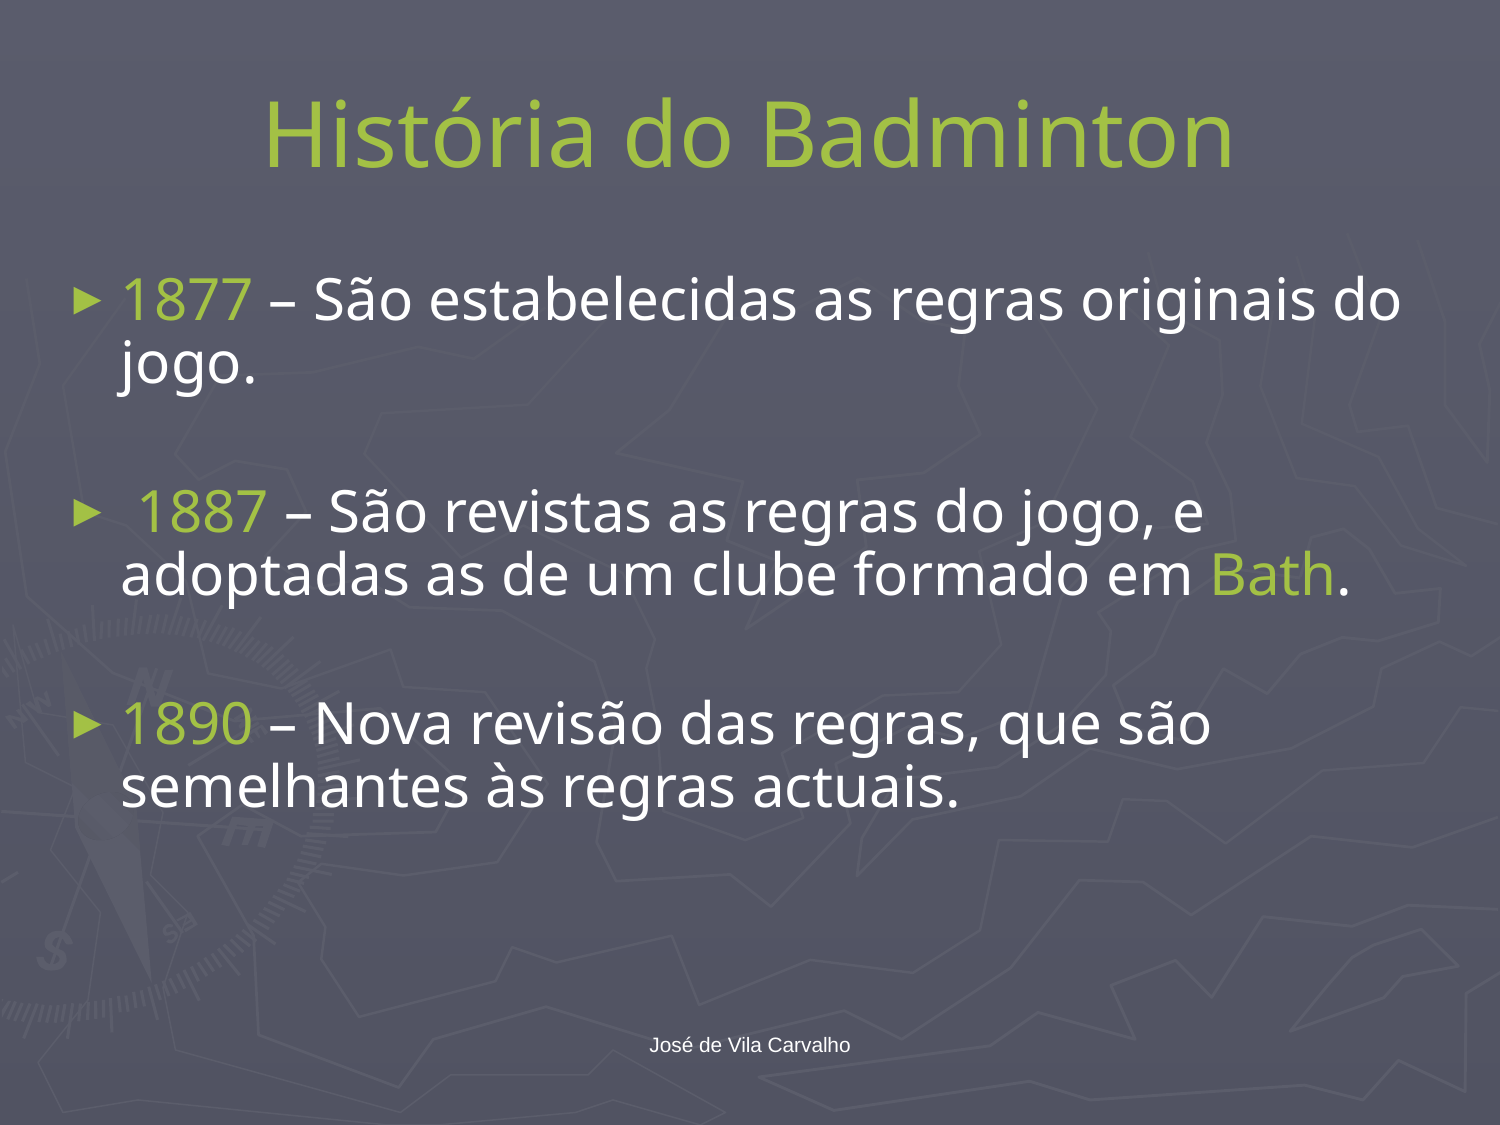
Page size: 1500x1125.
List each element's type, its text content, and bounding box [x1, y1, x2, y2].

list 1877 – São estabelecidas as regras originais do jogo. 1887 – São revistas as regras do jogo, e adoptadas as de um clube formado em Bath. 1890 – Nova revisão das regras, que são semelhantes às regras actuais. [49, 262, 1451, 1001]
footer José de Vila Carvalho [512, 1024, 988, 1103]
title História do Badminton [49, 37, 1451, 226]
